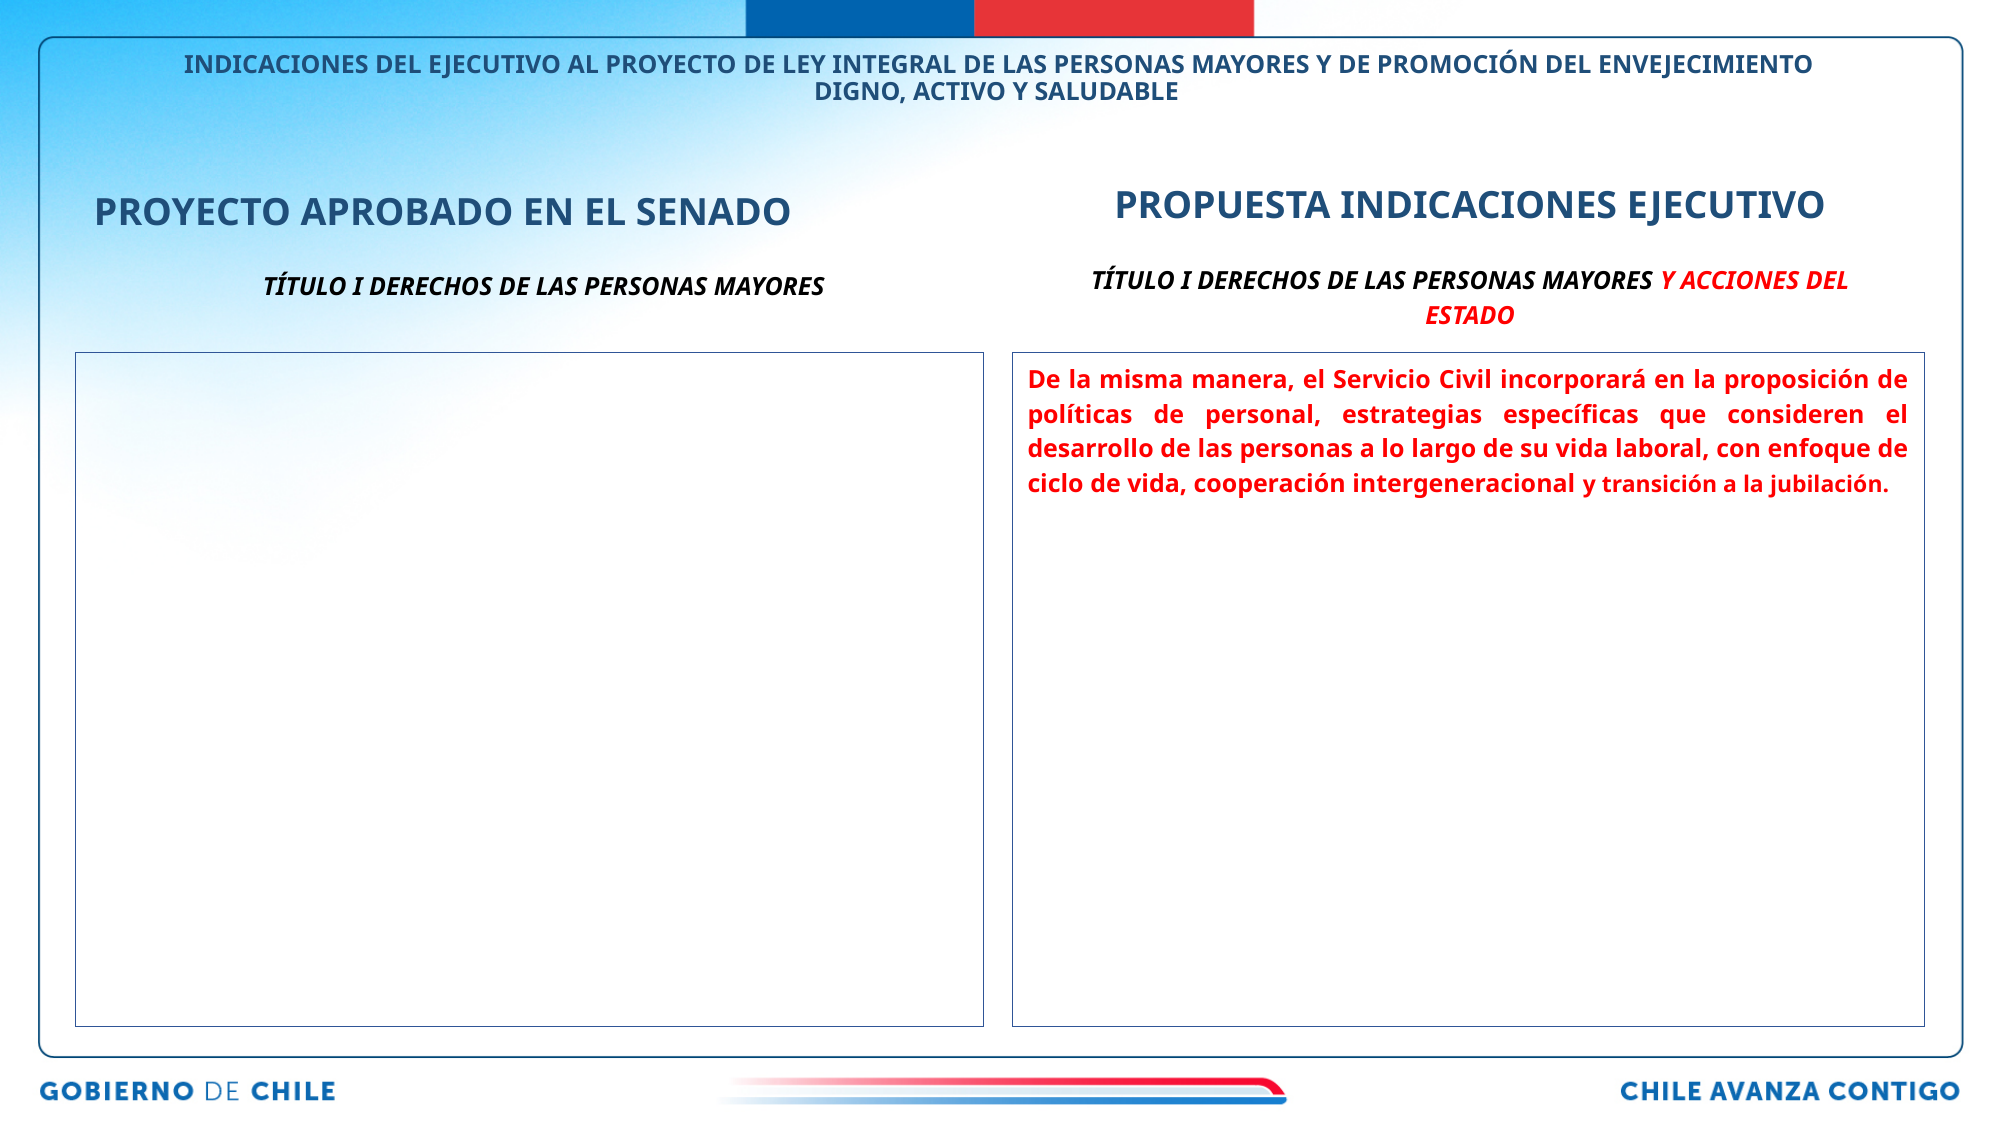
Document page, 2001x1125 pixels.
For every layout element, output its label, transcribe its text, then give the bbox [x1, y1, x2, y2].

text_box TÍTULO I DERECHOS DE LAS PERSONAS MAYORES Y ACCIONES DEL ESTADO [1063, 252, 1877, 337]
list [75, 352, 984, 1027]
list De la misma manera, el Servicio Civil incorporará en la proposición de políticas de personal, estrategias específicas que consideren el desarrollo de las personas a lo largo de su vida laboral, con enfoque de ciclo de vida, cooperación intergeneracional y transición a la jubilación. [1012, 352, 1925, 1027]
list PROPUESTA INDICACIONES EJECUTIVO [1016, 147, 1925, 235]
text_box TÍTULO I DERECHOS DE LAS PERSONAS MAYORES [137, 259, 951, 309]
list PROYECTO APROBADO EN EL SENADO [78, 153, 984, 242]
picture [0, 0, 2001, 1125]
title INDICACIONES DEL EJECUTIVO AL PROYECTO DE LEY INTEGRAL DE LAS PERSONAS MAYORES Y DE PROMOCIÓN DEL ENVEJECIMIENTO DIGNO, ACTIVO Y SALUDABLE [137, 41, 1863, 147]
